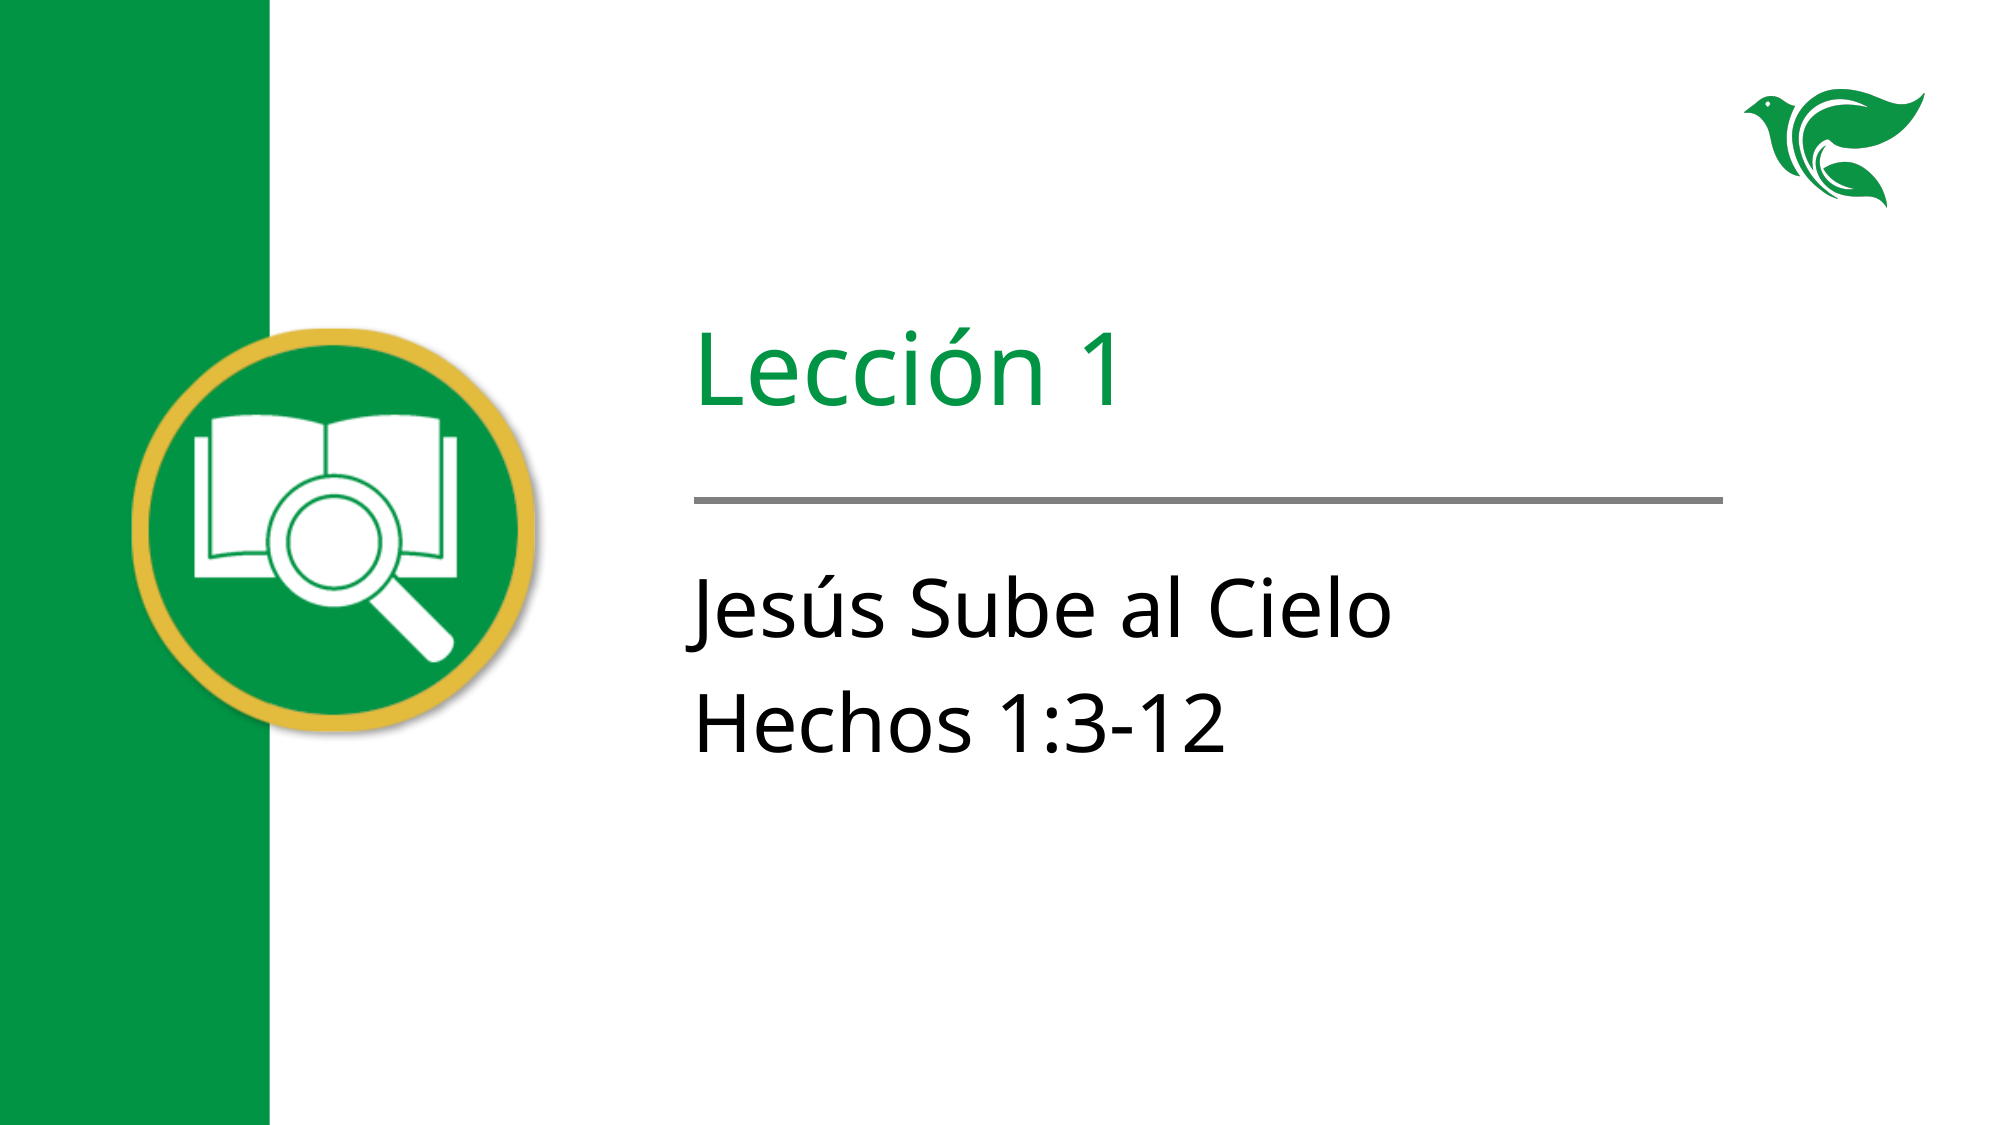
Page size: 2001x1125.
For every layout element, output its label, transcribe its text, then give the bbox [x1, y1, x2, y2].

picture [77, 254, 592, 783]
text_box [0, 0, 270, 1125]
picture [1722, 47, 1953, 240]
text_box Jesús Sube al Cielo [677, 549, 1952, 662]
text_box Hechos 1:3-12 [677, 663, 1501, 776]
text_box Lección 1 [677, 296, 1501, 433]
